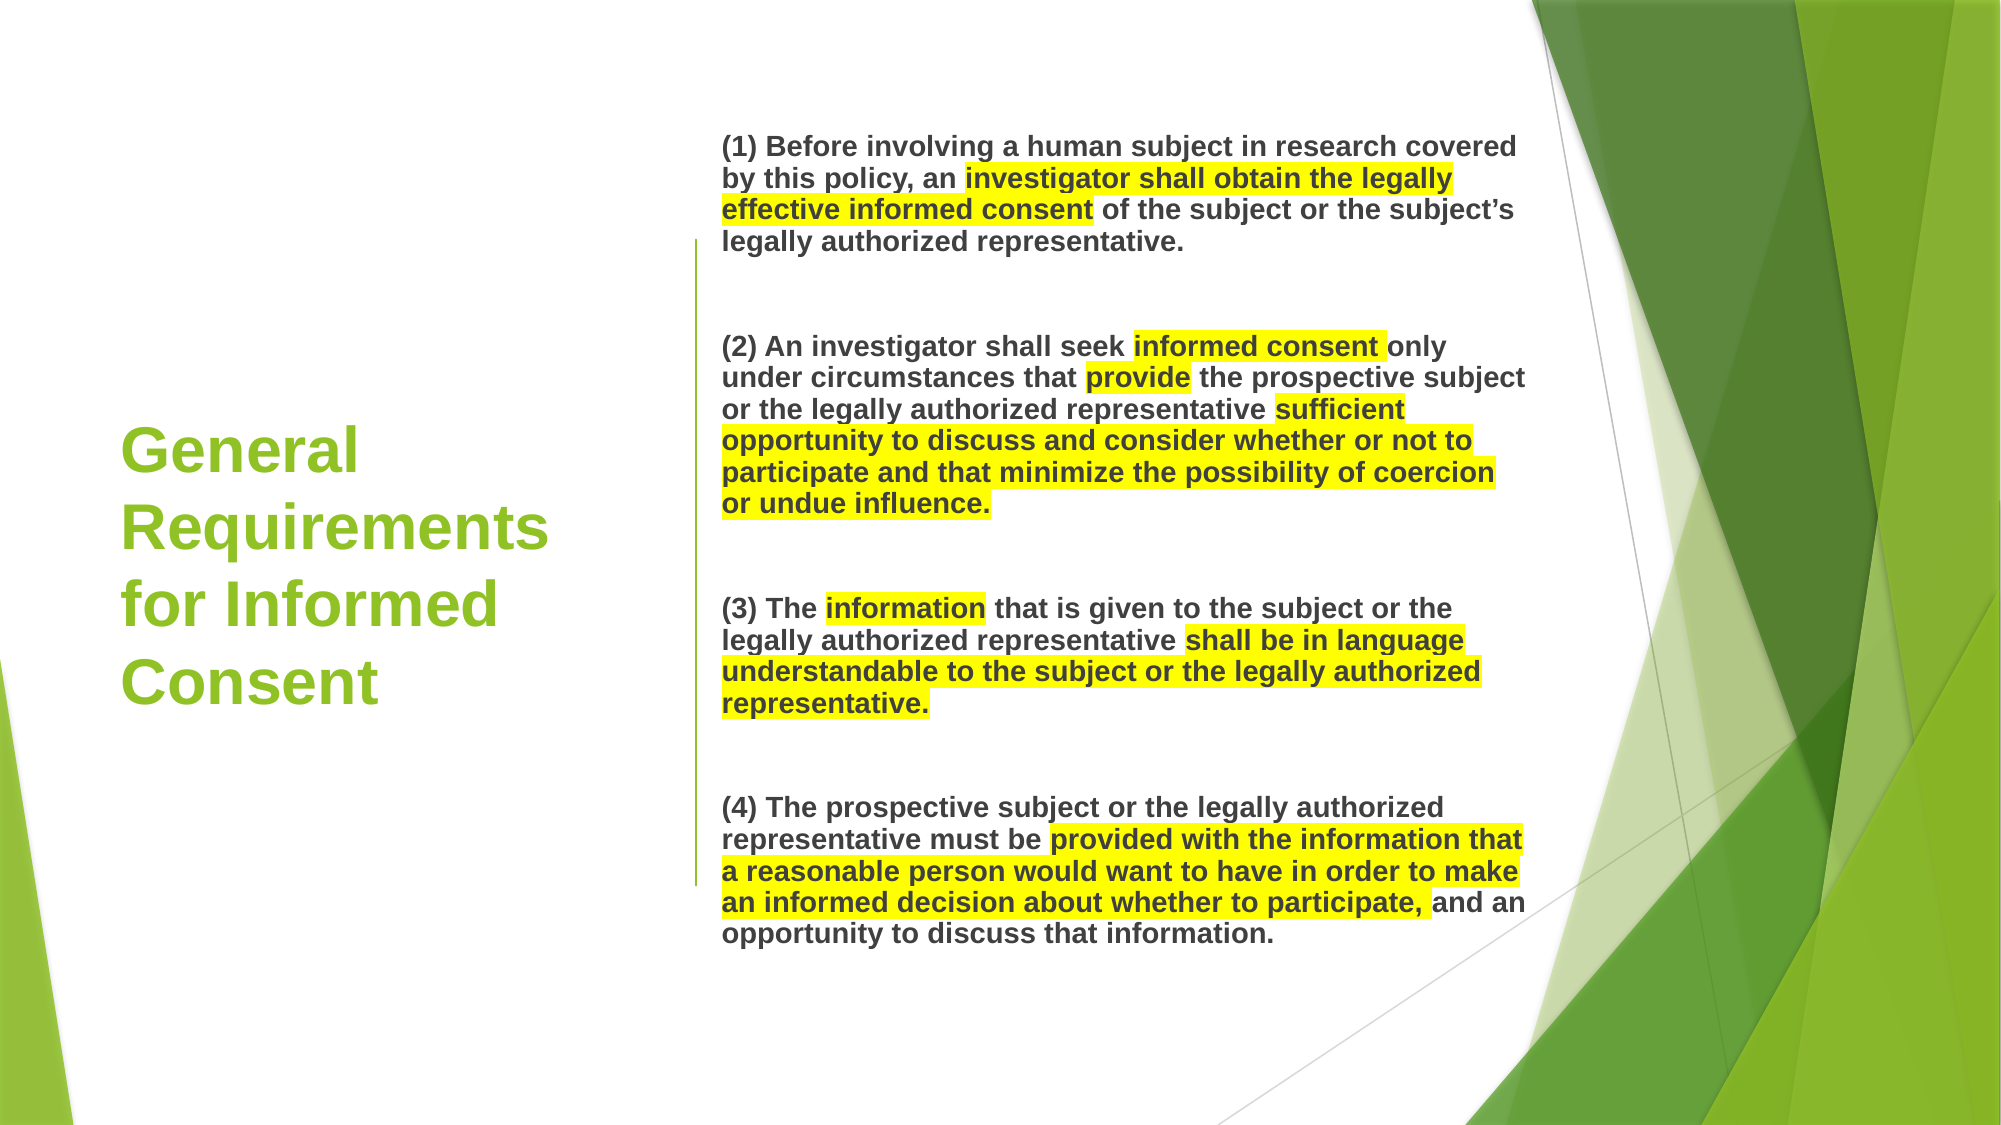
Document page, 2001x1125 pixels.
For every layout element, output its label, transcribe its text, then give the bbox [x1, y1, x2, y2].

title General Requirements for Informed Consent [105, 133, 658, 991]
list (1) Before involving a human subject in research covered by this policy, an investigator shall obtain the legally effective informed consent of the subject or the subject’s legally authorized representative. (2) An investigator shall seek informed consent only under circumstances that provide the prospective subject or the legally authorized representative sufficient opportunity to discuss and consider whether or not to participate and that minimize the possibility of coercion or undue influence. (3) The information that is given to the subject or the legally authorized representative shall be in language understandable to the subject or the legally authorized representative. (4) The prospective subject or the legally authorized representative must be provided with the information that a reasonable person would want to have in order to make an informed decision about whether to participate, and an opportunity to discuss that information. [706, 49, 1549, 1086]
